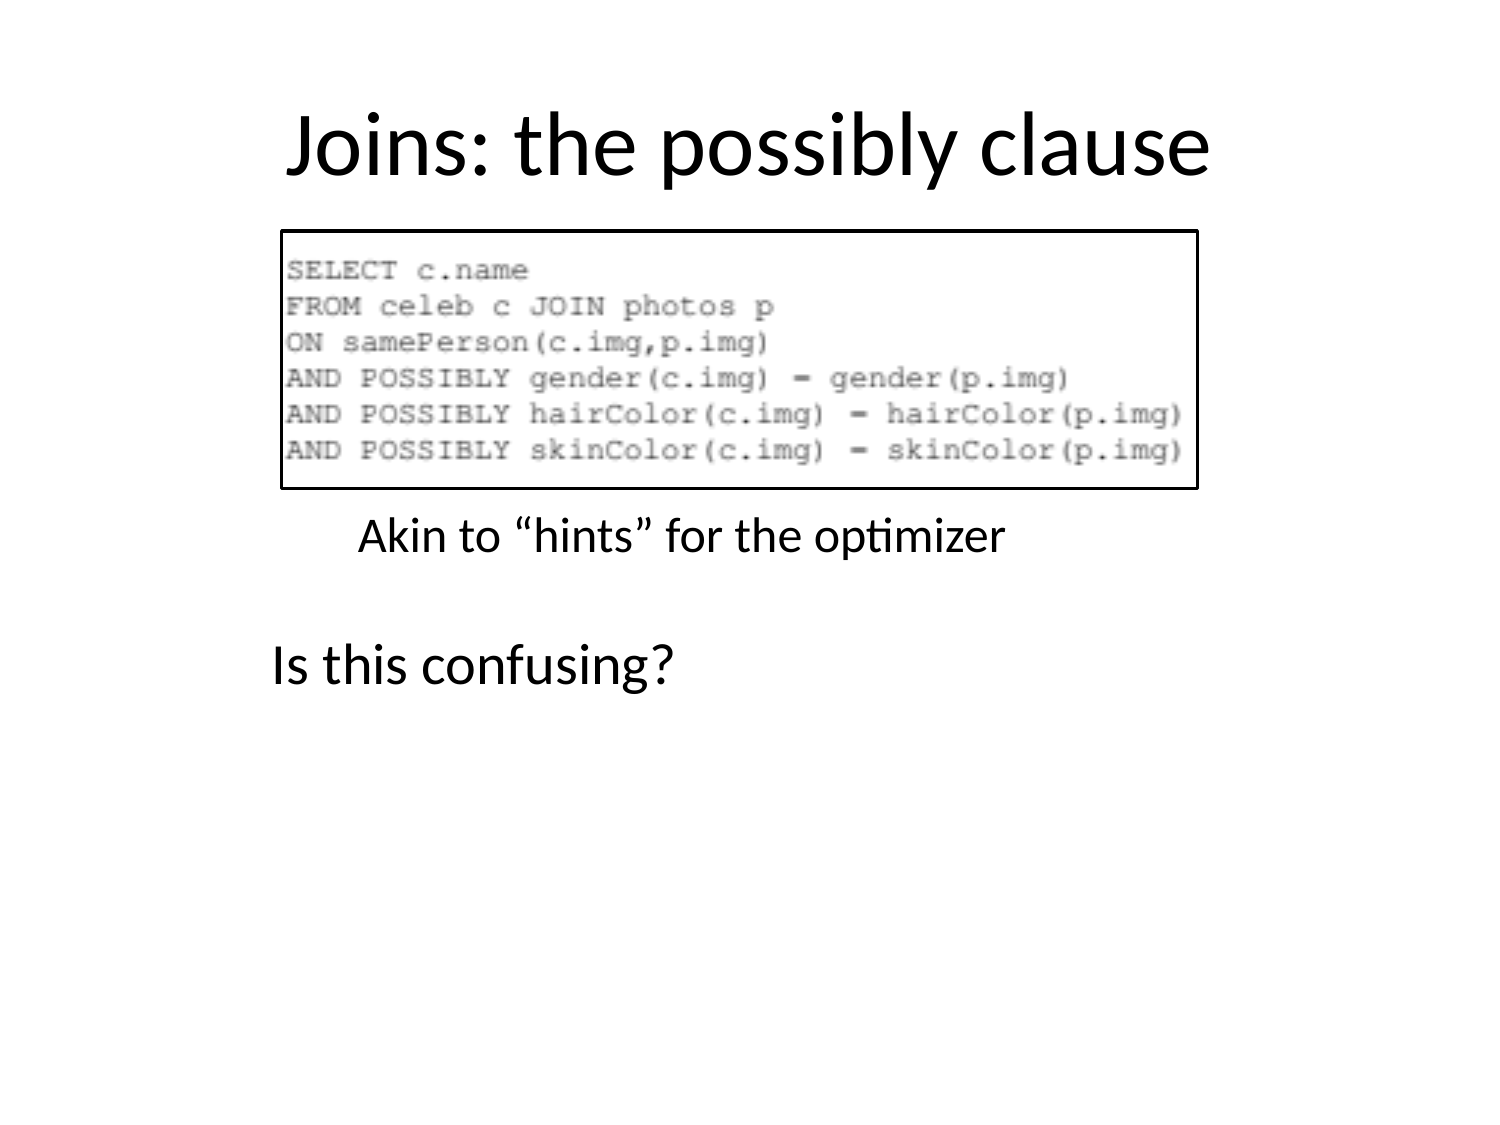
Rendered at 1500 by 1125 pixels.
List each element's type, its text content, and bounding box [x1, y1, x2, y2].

text_box Is this confusing? [257, 618, 1196, 984]
title Joins: the possibly clause [75, 45, 1425, 233]
picture [282, 232, 1196, 488]
text_box Akin to “hints” for the optimizer [343, 496, 1131, 570]
